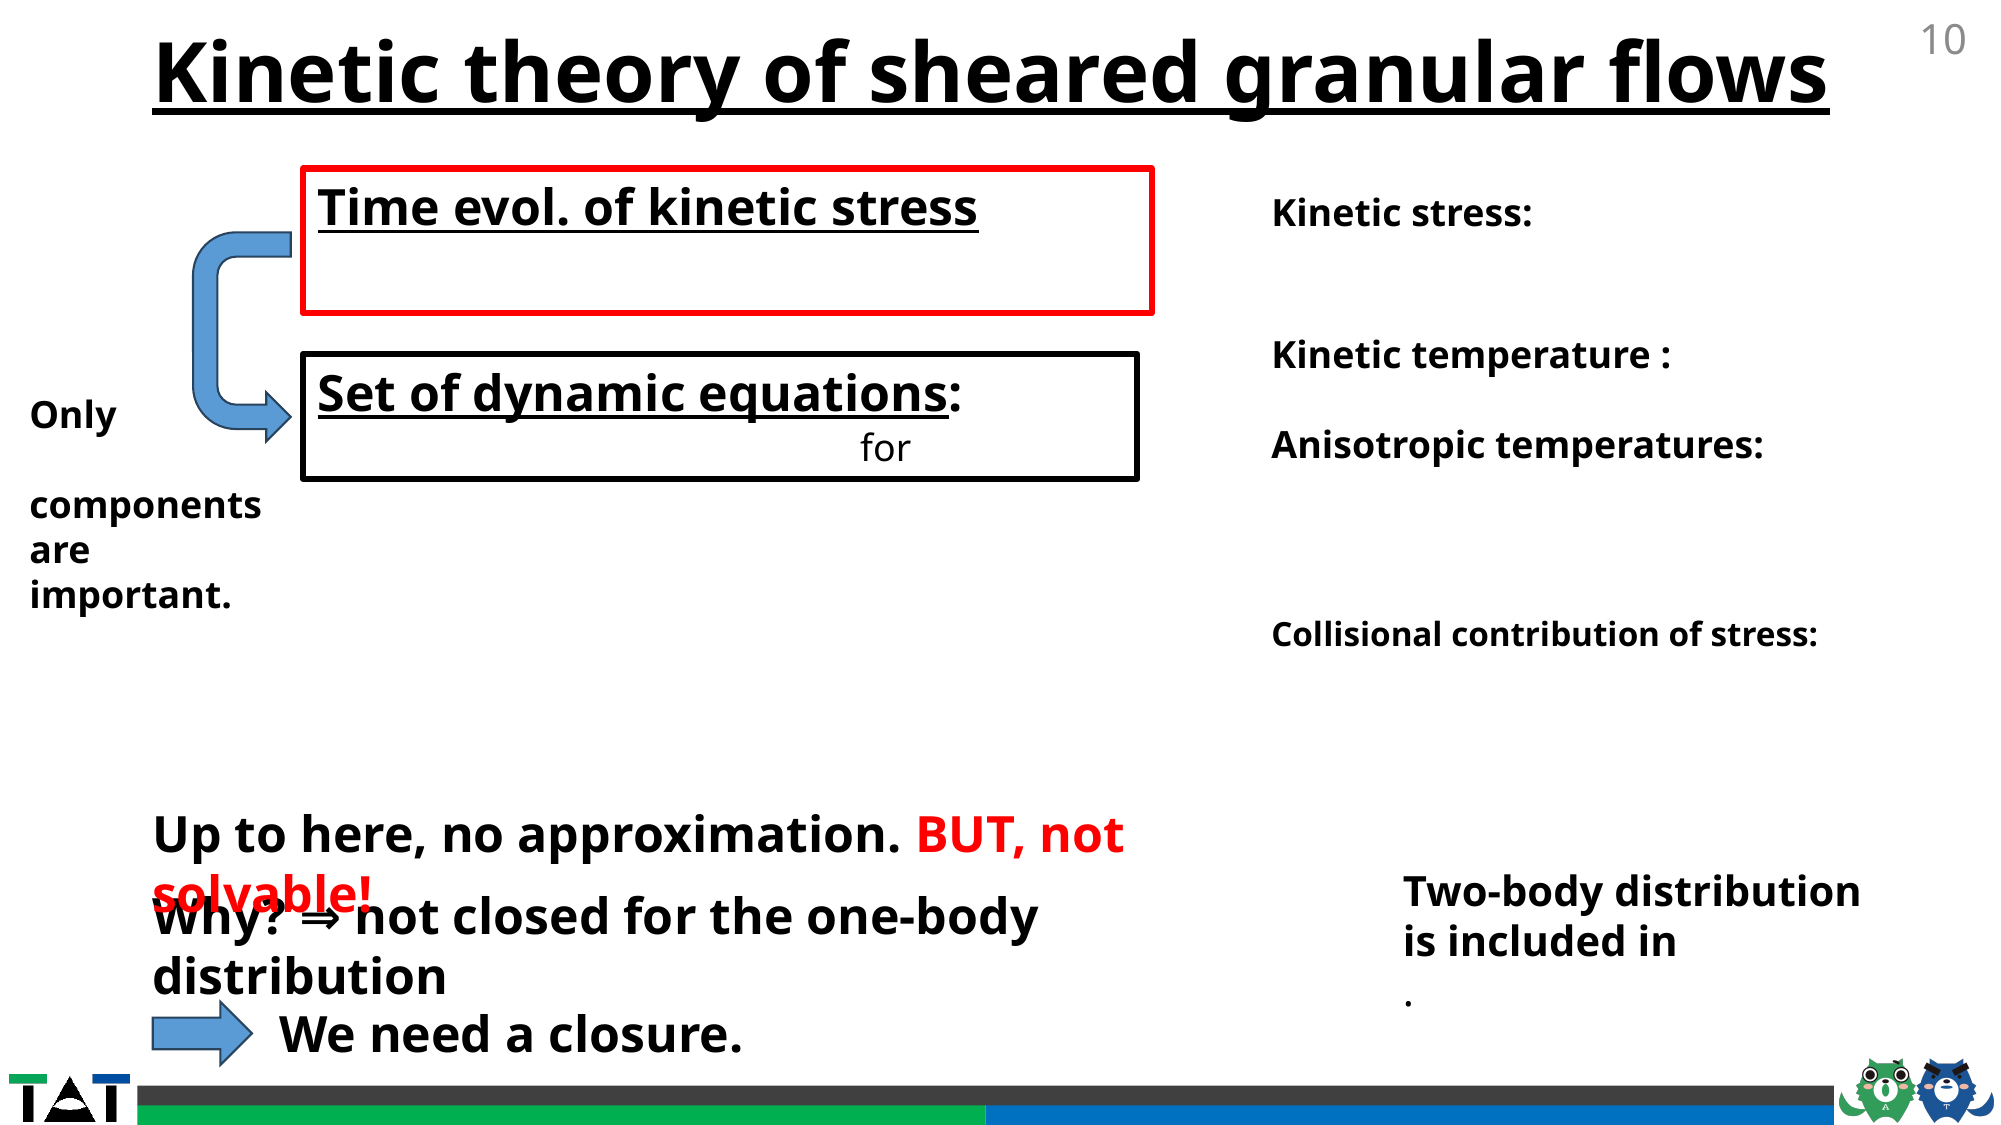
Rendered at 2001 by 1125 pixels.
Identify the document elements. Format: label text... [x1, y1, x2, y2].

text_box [14, 181, 1964, 807]
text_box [137, 807, 1958, 1071]
slide_number 10 [1532, 11, 1983, 72]
picture [1839, 1058, 1994, 1123]
picture [9, 1074, 130, 1122]
title Kinetic theory of sheared granular flows [137, 19, 1863, 131]
